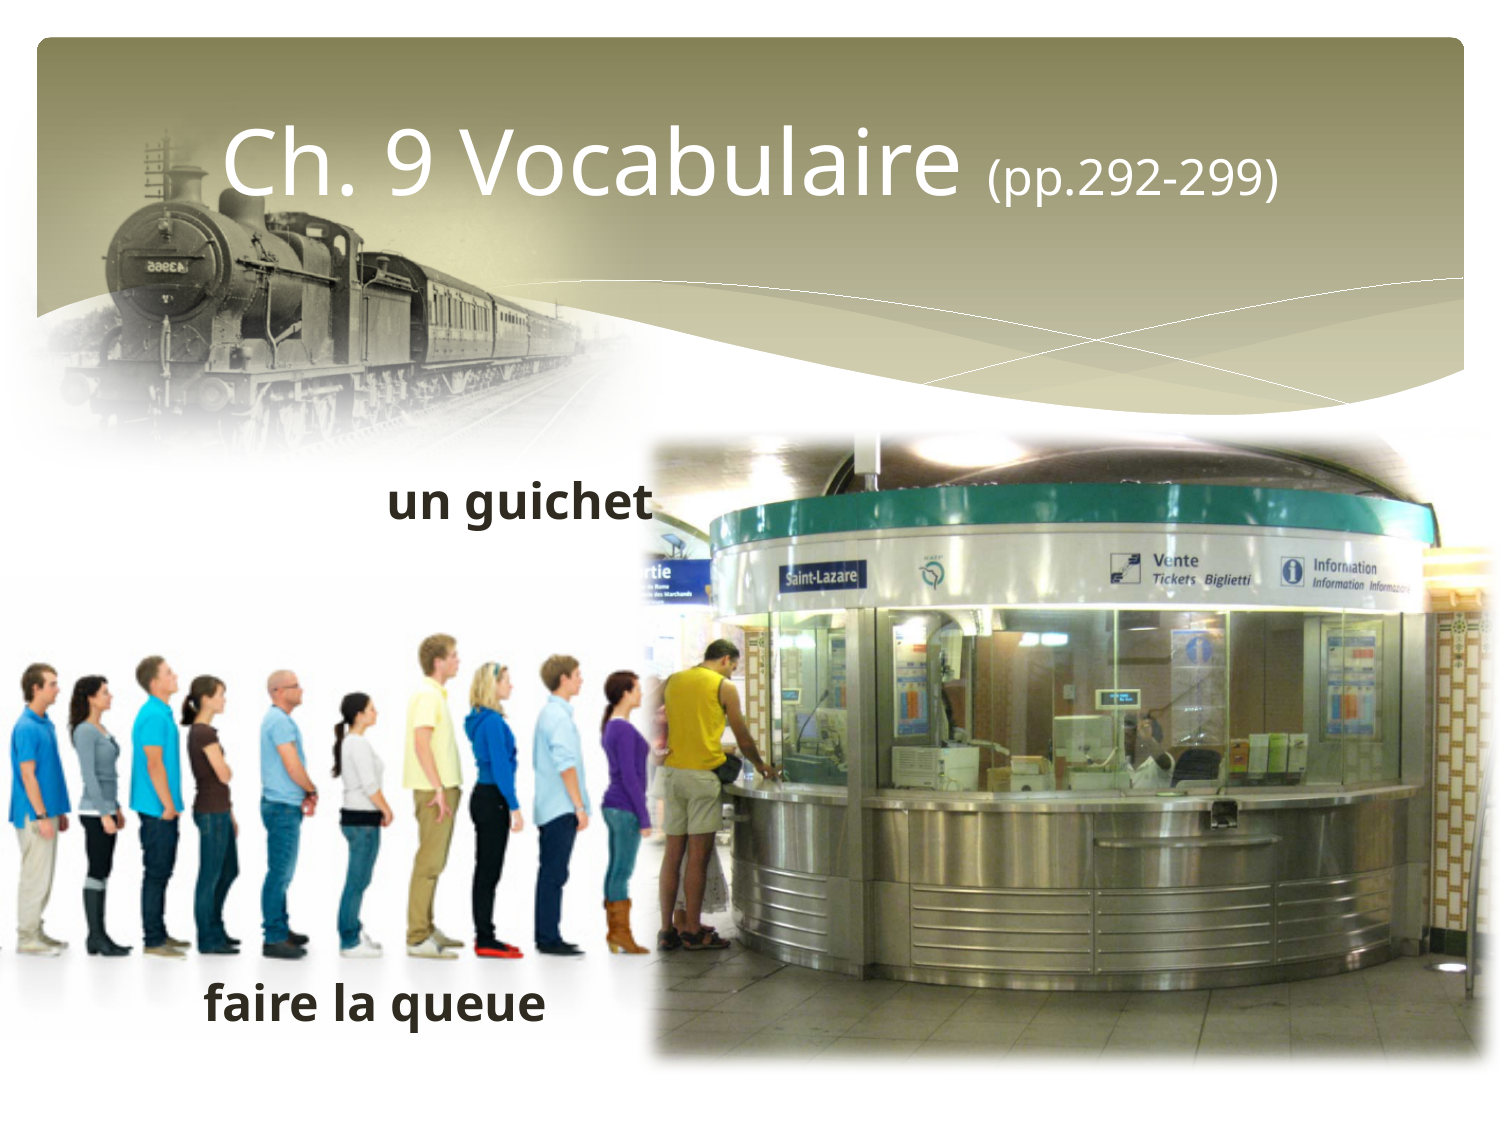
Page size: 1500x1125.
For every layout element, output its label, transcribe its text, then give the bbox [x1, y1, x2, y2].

title Ch. 9 Vocabulaire (pp.292-299) [75, 55, 1425, 261]
text_box un guichet [371, 486, 631, 538]
picture [0, 87, 1500, 1076]
